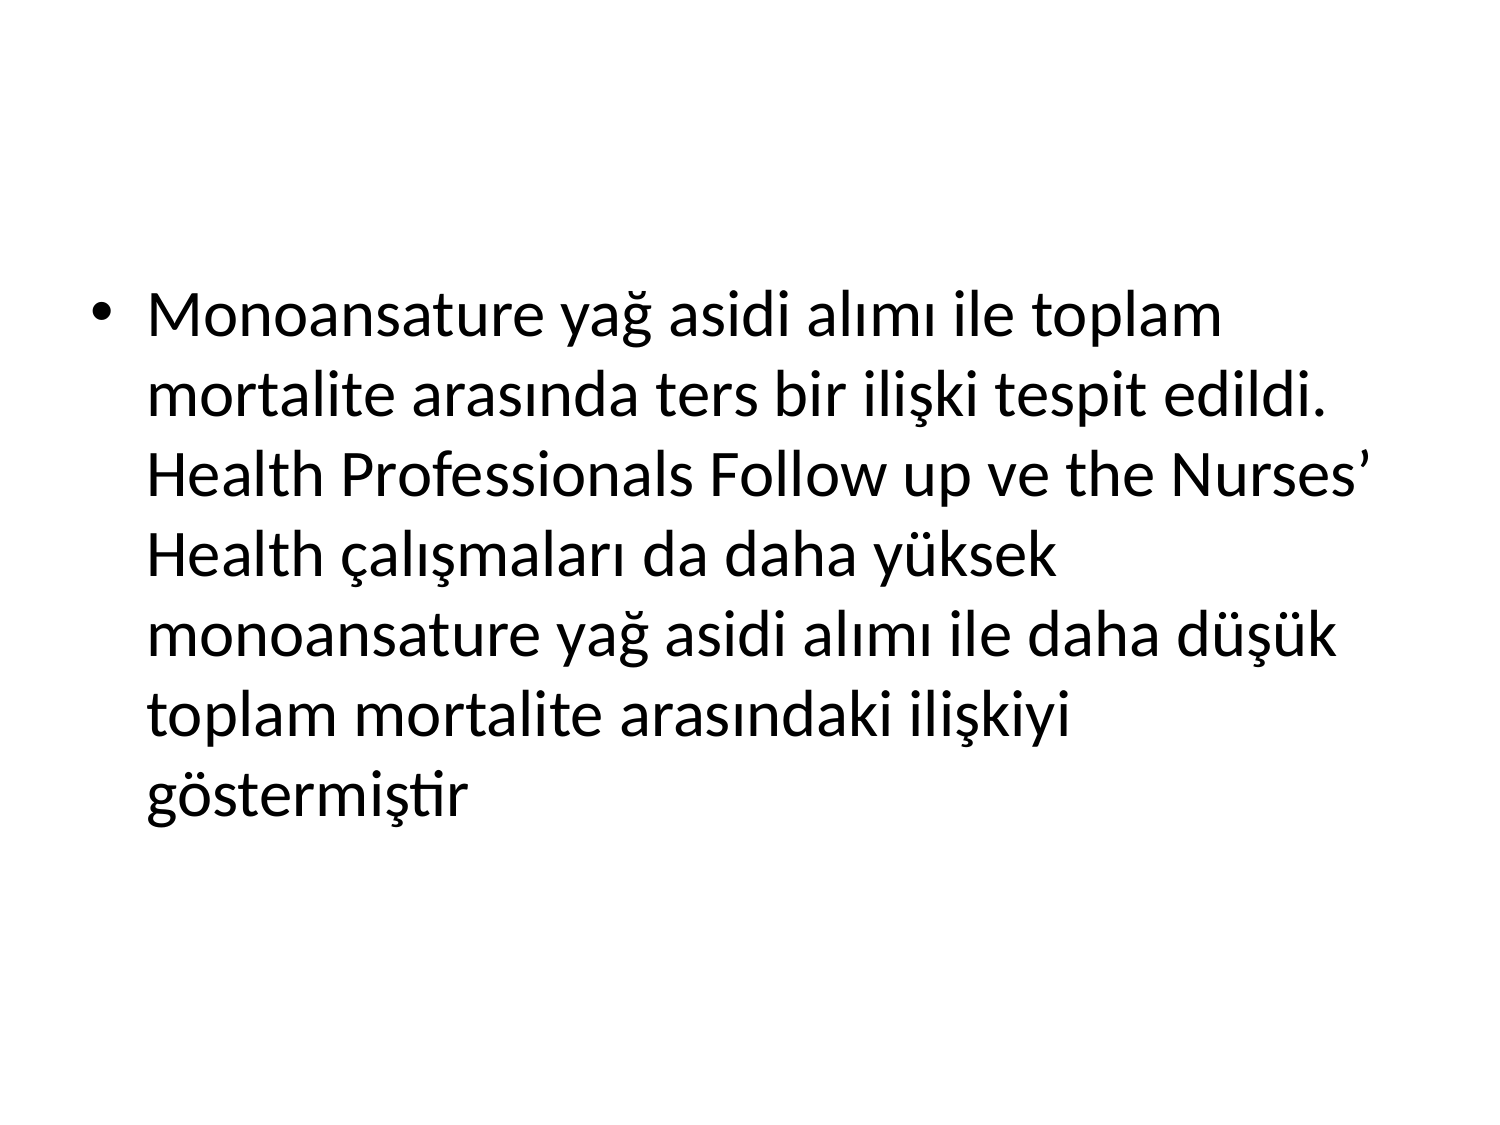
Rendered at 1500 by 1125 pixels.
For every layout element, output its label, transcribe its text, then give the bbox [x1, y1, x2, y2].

list Monoansature yağ asidi alımı ile toplam mortalite arasında ters bir ilişki tespit edildi. Health Professionals Follow up ve the Nurses’ Health çalışmaları da daha yüksek monoansature yağ asidi alımı ile daha düşük toplam mortalite arasındaki ilişkiyi göstermiştir [75, 262, 1425, 1005]
